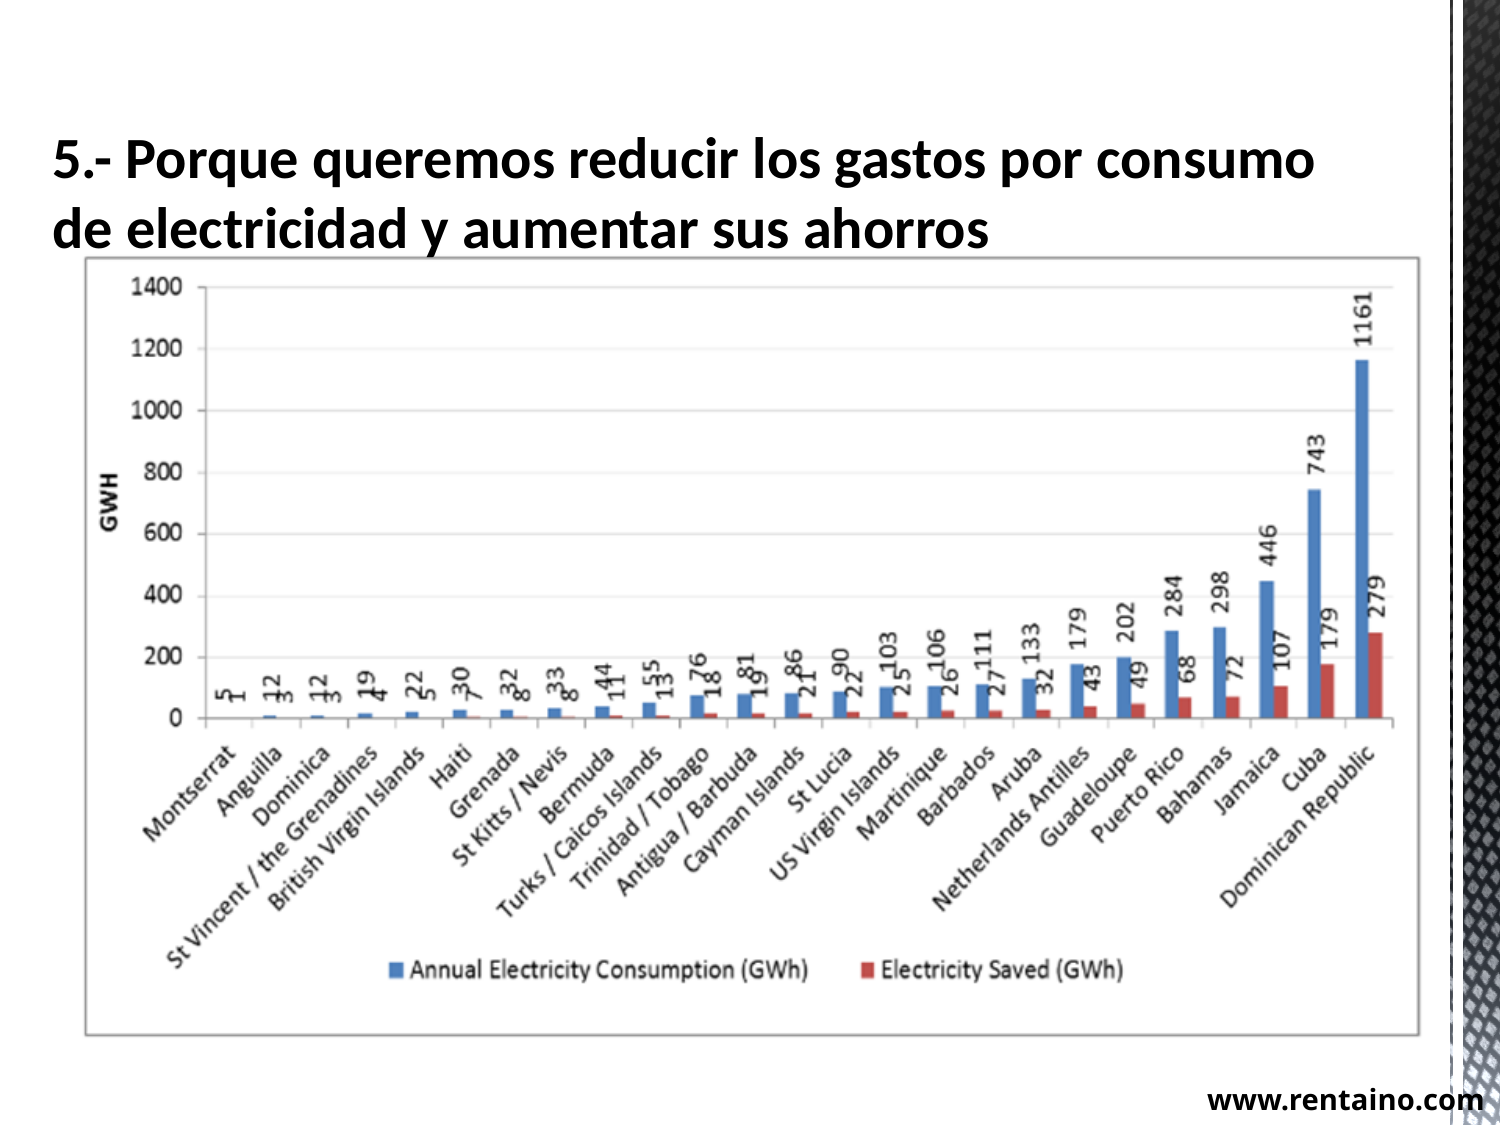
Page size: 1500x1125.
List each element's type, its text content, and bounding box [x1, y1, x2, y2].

text_box 5.- Porque queremos reducir los gastos por consumo de electricidad y aumentar sus ahorros [37, 112, 1388, 268]
picture [1447, 0, 1500, 1073]
text_box www.rentaino.com [1149, 1073, 1500, 1124]
picture [73, 249, 1426, 1046]
